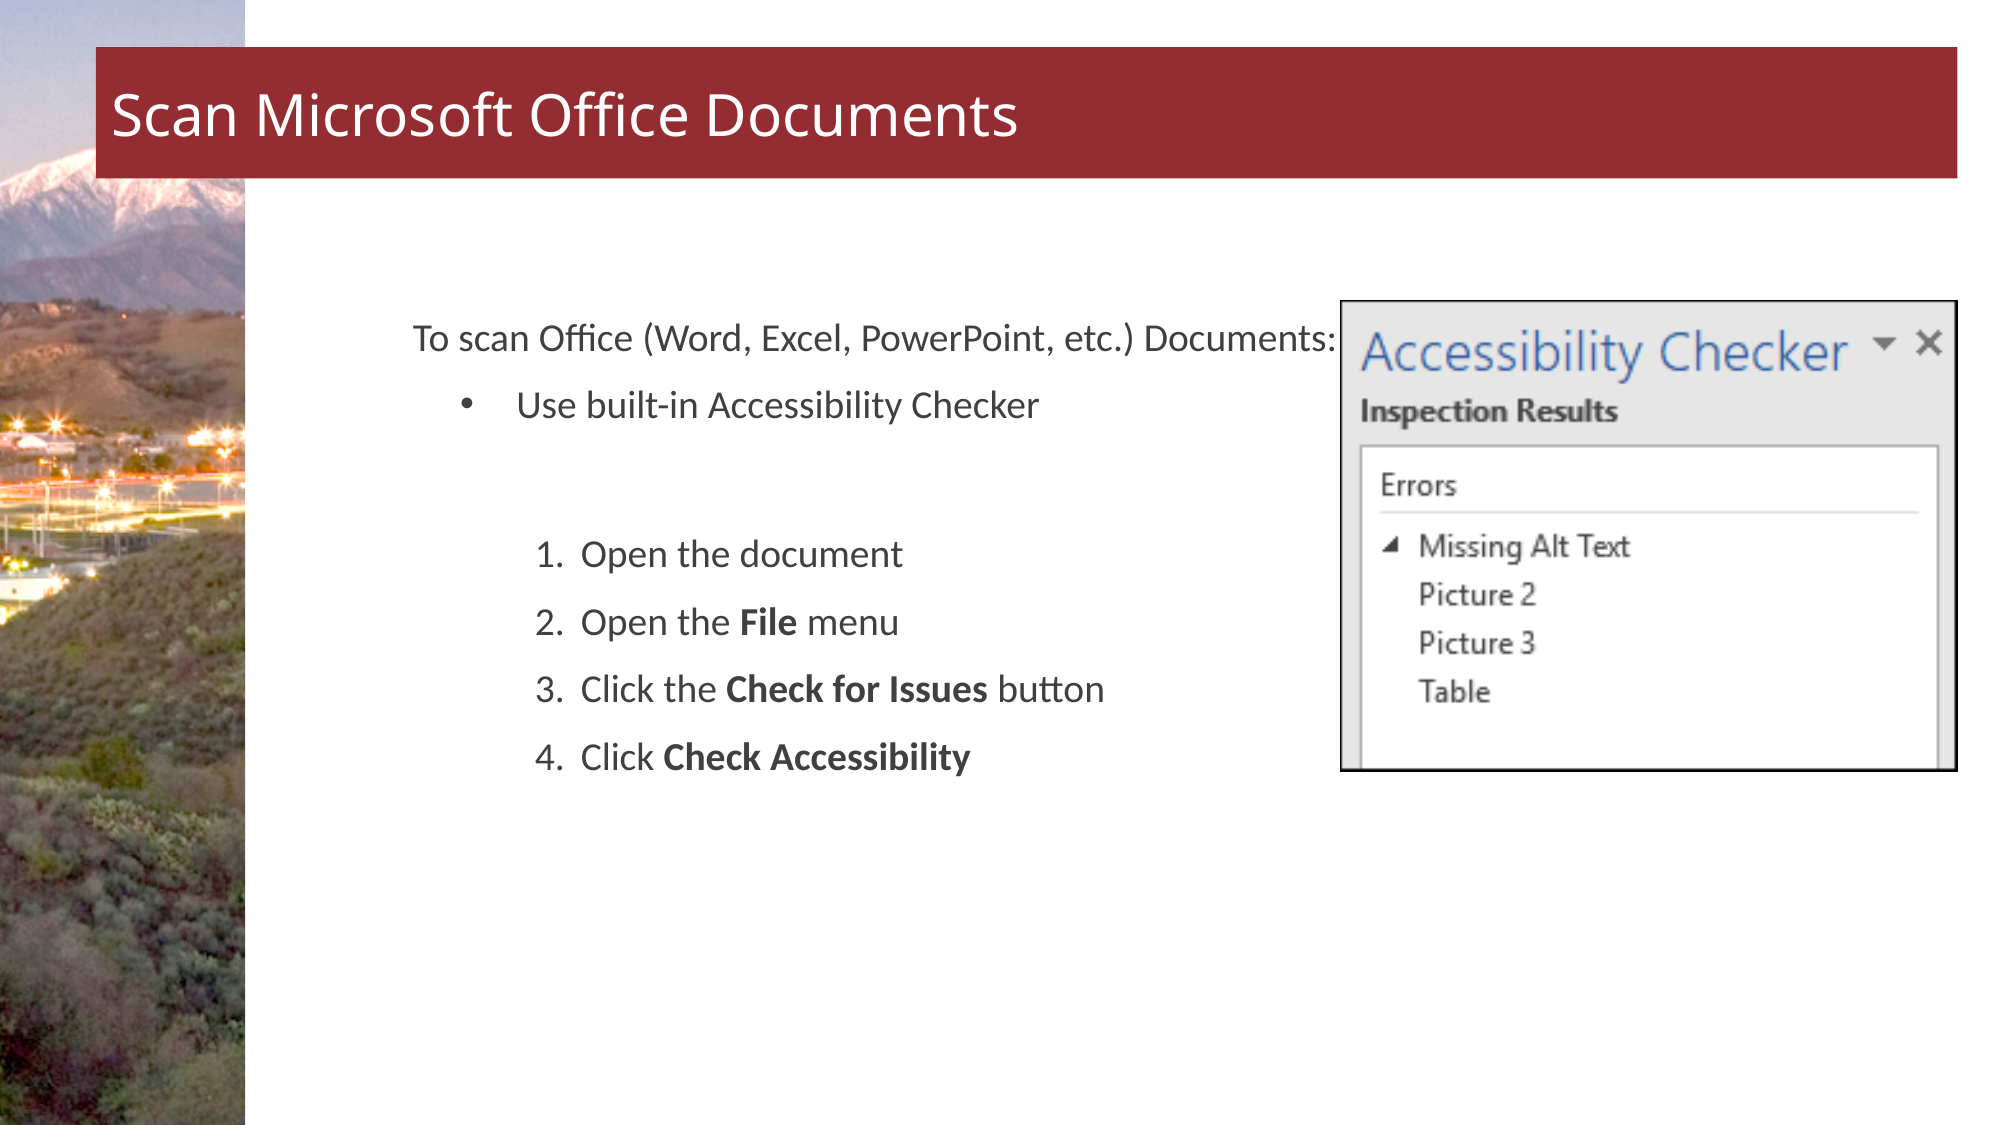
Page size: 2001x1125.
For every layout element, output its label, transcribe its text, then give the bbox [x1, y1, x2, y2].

title Scan Microsoft Office Documents [95, 47, 1958, 179]
picture [1340, 300, 1958, 772]
list To scan Office (Word, Excel, PowerPoint, etc.) Documents: Use built-in Accessibility Checker Open the document Open the File menu Click the Check for Issues button Click Check Accessibility [397, 300, 1404, 1073]
picture [0, 0, 246, 1125]
